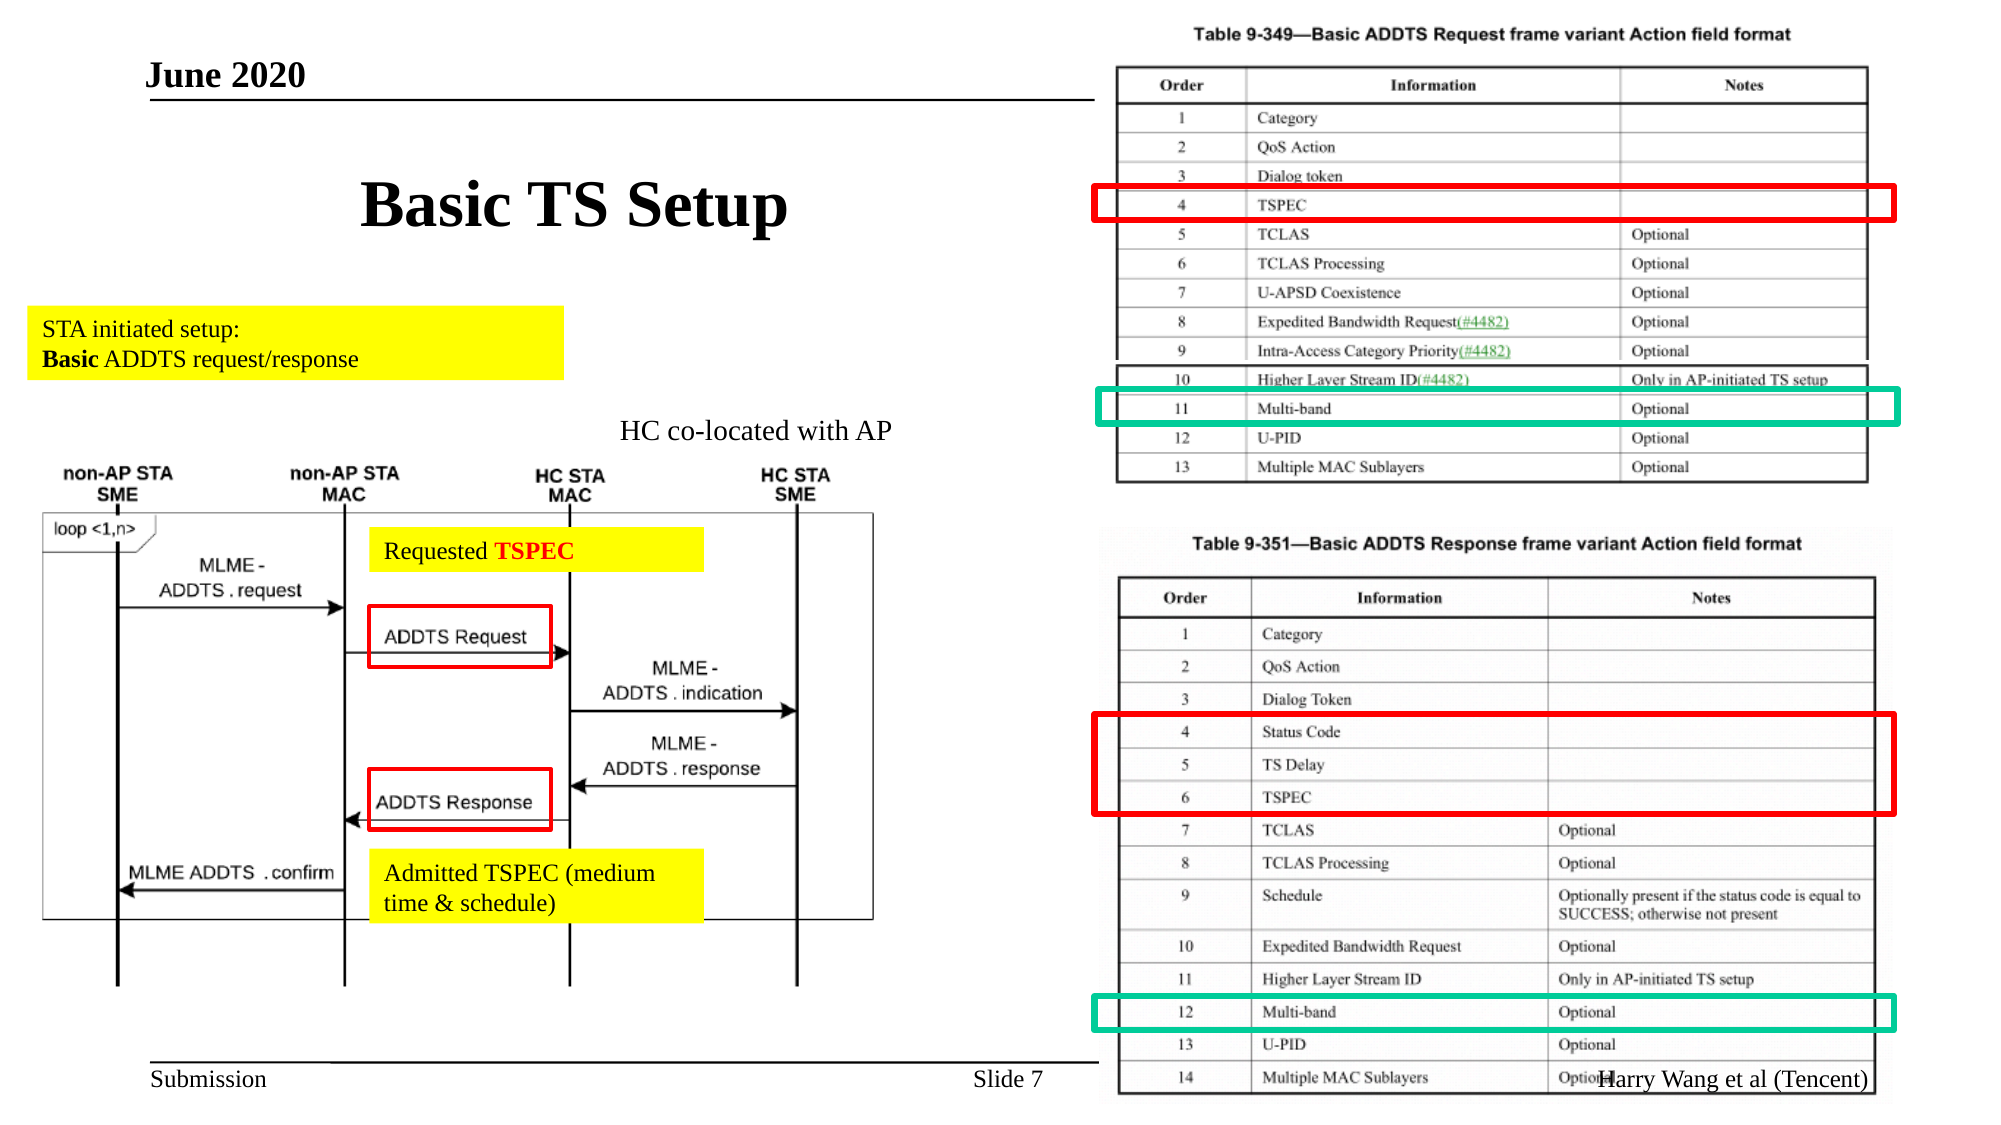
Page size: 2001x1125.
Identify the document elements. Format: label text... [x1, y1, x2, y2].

title Basic TS Setup [150, 112, 1000, 288]
slide_number Slide 7 [964, 1061, 1053, 1093]
text_box STA initiated setup: Basic ADDTS request/response [27, 305, 564, 381]
text_box HC co-located with AP [605, 404, 927, 455]
picture [1099, 526, 1894, 1105]
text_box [1094, 17, 1894, 495]
picture [27, 460, 894, 1007]
